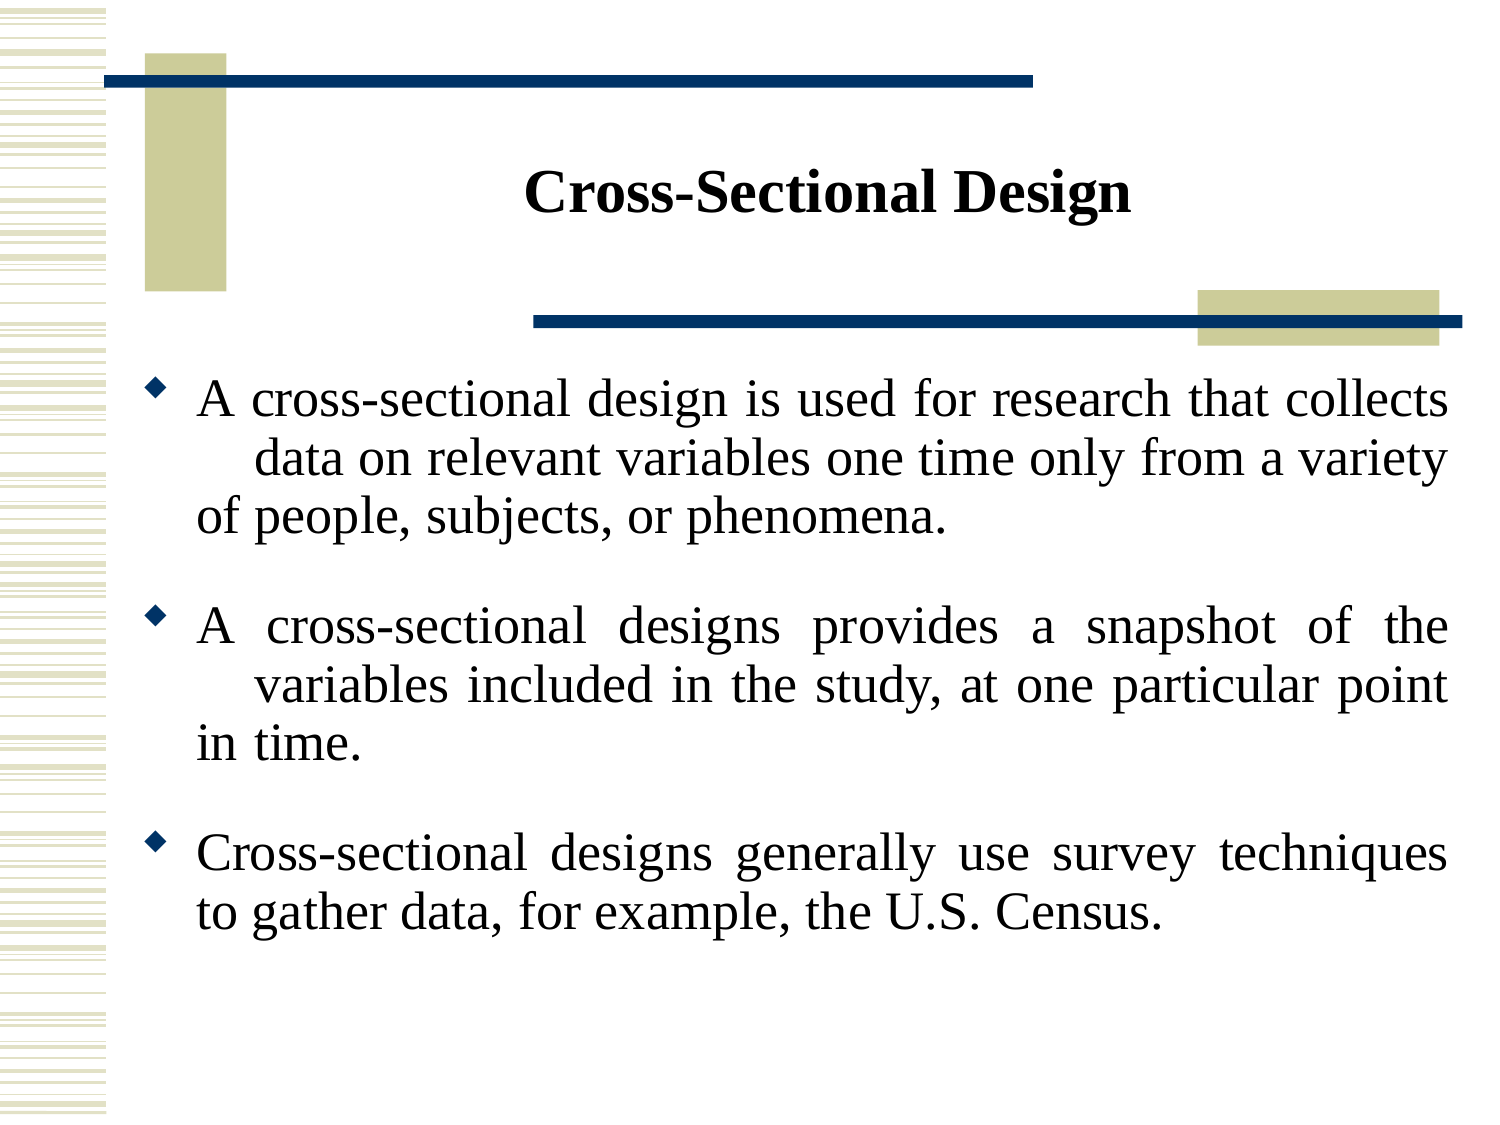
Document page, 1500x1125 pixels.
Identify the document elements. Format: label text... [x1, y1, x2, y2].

text_box A cross-sectional design is used for research that collects data on relevant variables one time only from a variety of people, subjects, or phenomena. A cross-sectional designs provides a snapshot of the variables included in the study, at one particular point in time. Cross-sectional designs generally use survey techniques to gather data, for example, the U.S. Census. [137, 359, 1450, 940]
title Cross-Sectional Design [274, 125, 1389, 339]
